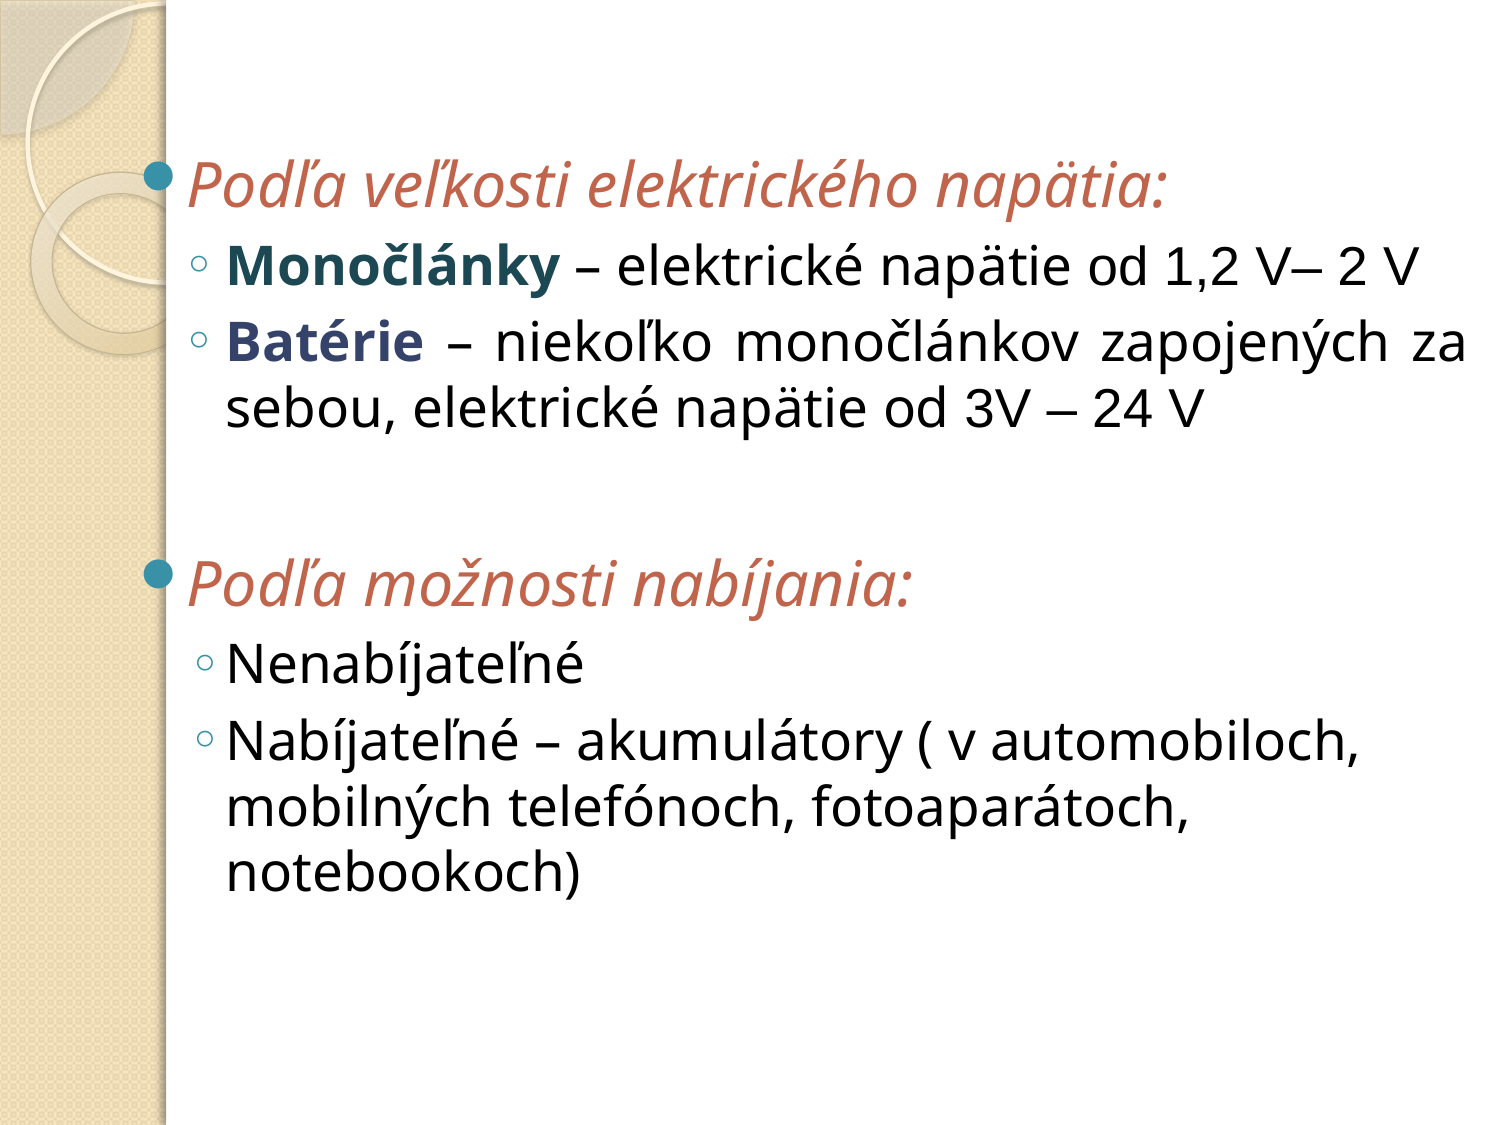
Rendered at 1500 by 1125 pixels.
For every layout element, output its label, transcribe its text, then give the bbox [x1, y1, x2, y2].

list Podľa veľkosti elektrického napätia: Monočlánky – elektrické napätie od 1,2 V– 2 V Batérie – niekoľko monočlánkov zapojených za sebou, elektrické napätie od 3V – 24 V Podľa možnosti nabíjania: Nenabíjateľné Nabíjateľné – akumulátory ( v automobiloch, mobilných telefónoch, fotoaparátoch, notebookoch) [112, 137, 1484, 925]
